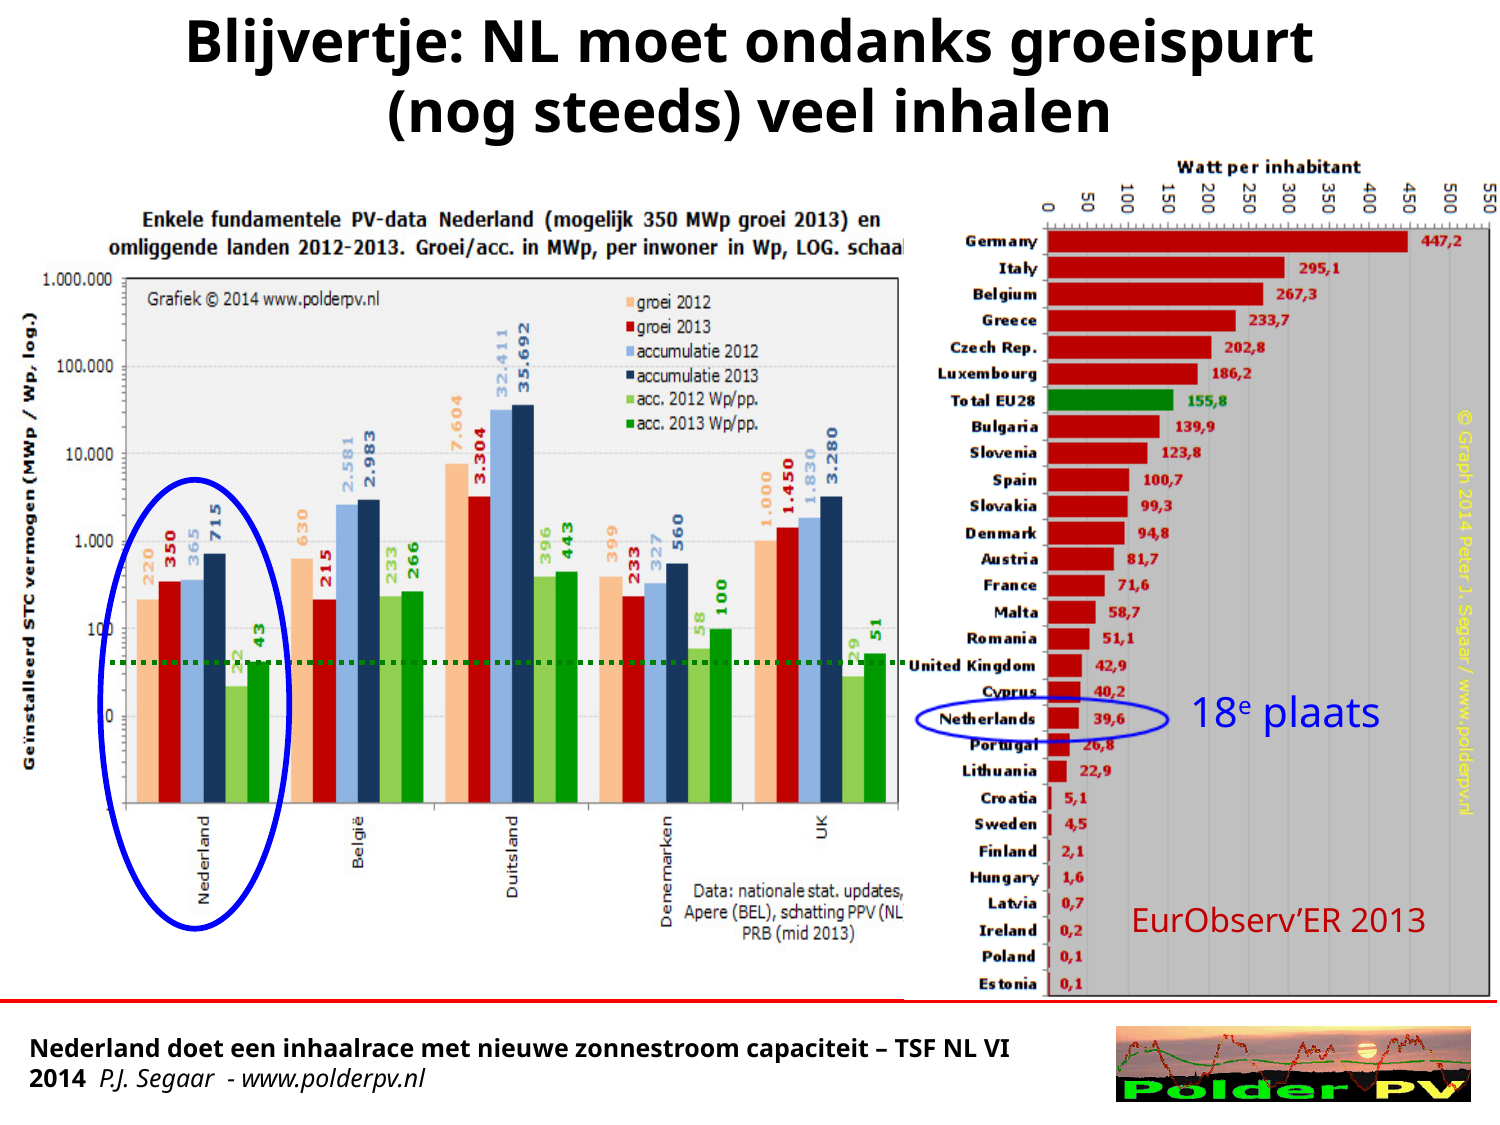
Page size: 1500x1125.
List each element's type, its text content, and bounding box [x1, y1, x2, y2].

picture [14, 149, 1500, 1000]
text_box Blijvertje: NL moet ondanks groeispurt (nog steeds) veel inhalen [74, 0, 1425, 149]
text_box [0, 1007, 1500, 1125]
text_box Nederland doet een inhaalrace met nieuwe zonnestroom capaciteit – TSF NL VI 2014 P.J. Segaar - www.polderpv.nl [14, 1022, 1046, 1103]
picture [1115, 1026, 1471, 1102]
